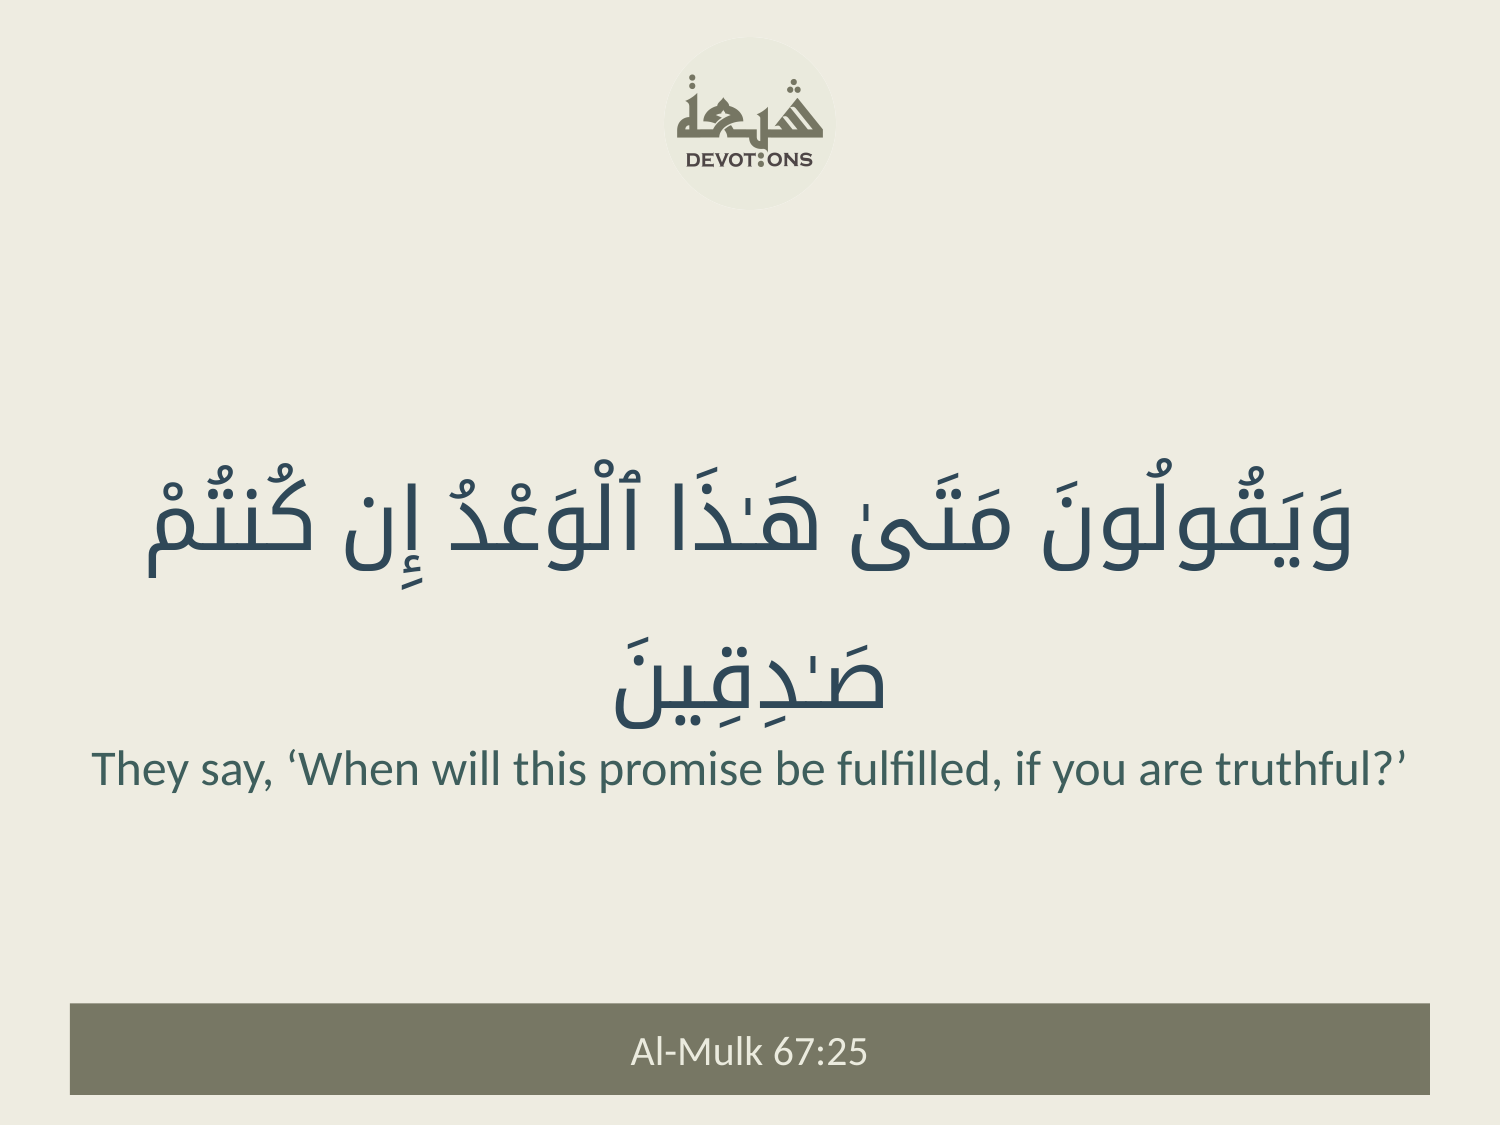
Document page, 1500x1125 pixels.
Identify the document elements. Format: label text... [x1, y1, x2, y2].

list Al-Mulk 67:25 [69, 1003, 1430, 1095]
list وَيَقُولُونَ مَتَىٰ هَـٰذَا ٱلْوَعْدُ إِن كُنتُمْ صَـٰدِقِينَ They say, ‘When will this promise be fulfilled, if you are truthful?’ [69, 203, 1430, 1003]
picture [656, 29, 844, 203]
